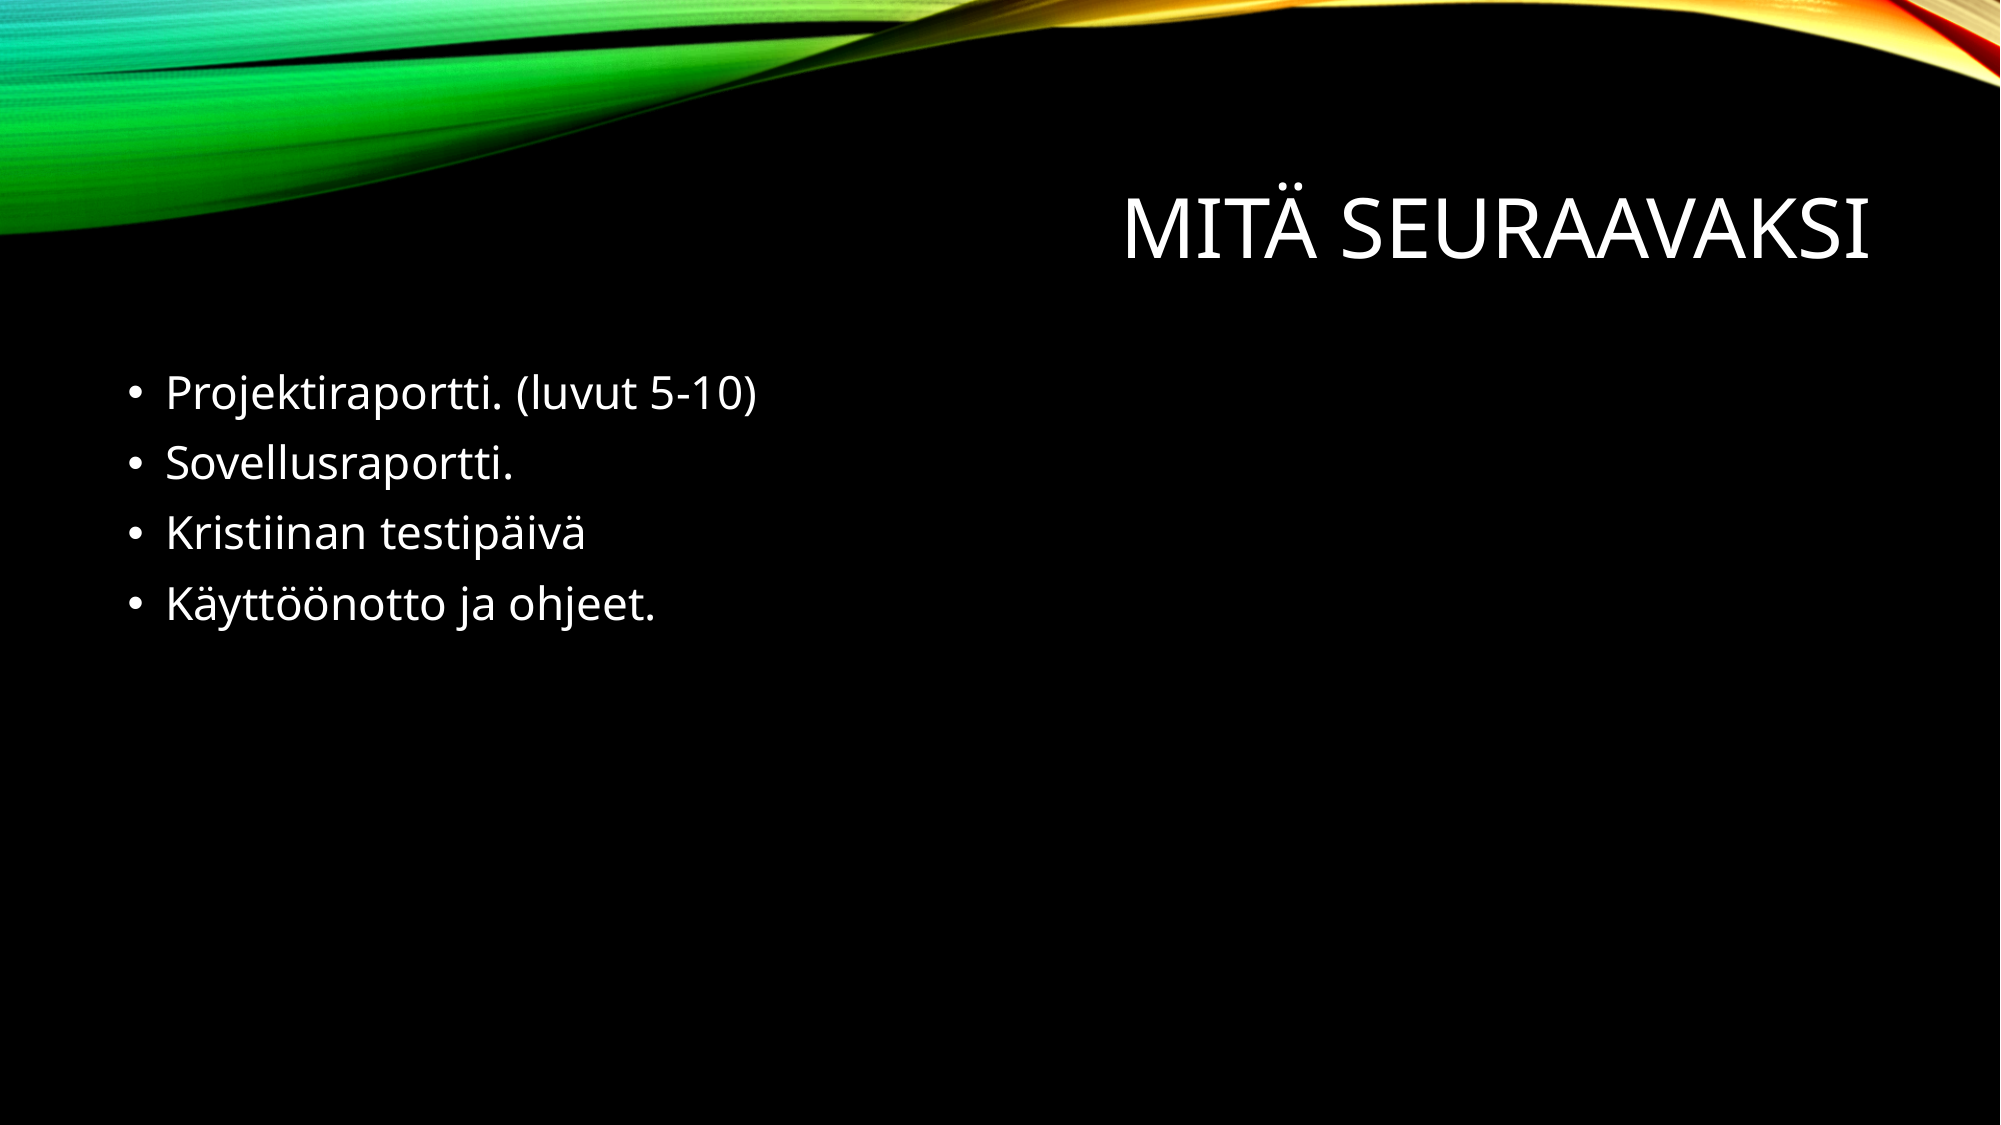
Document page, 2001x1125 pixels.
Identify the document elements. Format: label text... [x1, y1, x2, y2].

title Mitä seuraavaksi [474, 125, 1888, 338]
list Projektiraportti. (luvut 5-10) Sovellusraportti. Kristiinan testipäivä Käyttöönotto ja ohjeet. [112, 362, 1888, 1023]
picture [0, 0, 2000, 237]
